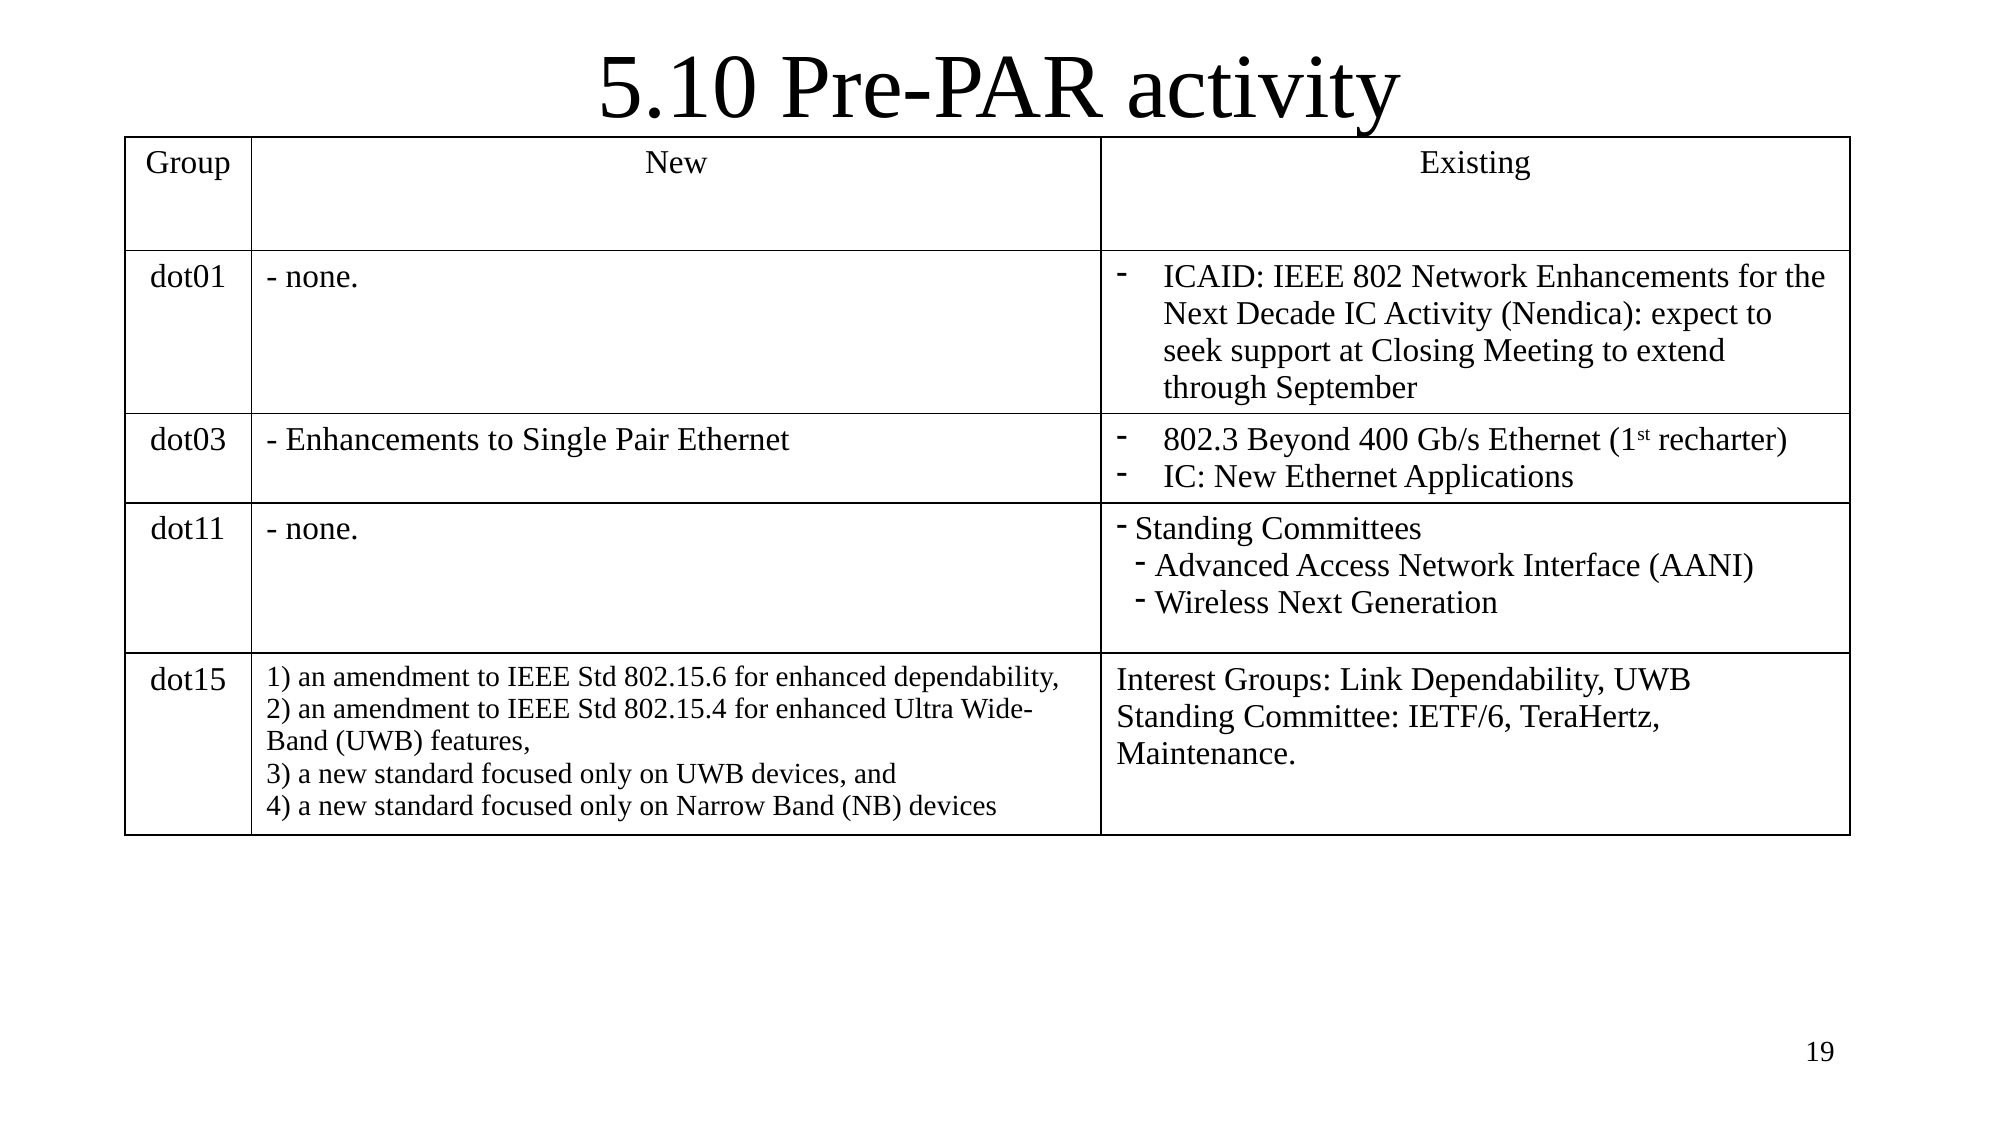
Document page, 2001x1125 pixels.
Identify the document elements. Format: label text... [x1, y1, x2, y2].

table_cell - Enhancements to Single Pair Ethernet [252, 414, 1100, 502]
table_cell dot03 [126, 414, 251, 502]
title 5.10 Pre-PAR activity [362, 24, 1638, 136]
table_cell - none. [252, 504, 1100, 652]
table_cell dot15 [126, 654, 251, 834]
table_cell dot01 [126, 251, 251, 413]
table_cell ICAID: IEEE 802 Network Enhancements for the Next Decade IC Activity (Nendica): expect to seek support at Closing Meeting to extend through September [1102, 251, 1849, 413]
table_cell Interest Groups: Link Dependability, UWB Standing Committee: IETF/6, TeraHertz, Maintenance. [1102, 654, 1849, 834]
slide_number 19 [1433, 1024, 1851, 1101]
table_cell Standing Committees Advanced Access Network Interface (AANI) Wireless Next Generation [1102, 504, 1849, 652]
table_cell 802.3 Beyond 400 Gb/s Ethernet (1st recharter) IC: New Ethernet Applications [1102, 414, 1849, 502]
table_cell 1) an amendment to IEEE Std 802.15.6 for enhanced dependability, 2) an amendment to IEEE Std 802.15.4 for enhanced Ultra Wide-Band (UWB) features, 3) a new standard focused only on UWB devices, and 4) a new standard focused only on Narrow Band (NB) devices [252, 654, 1100, 834]
table_cell - none. [252, 251, 1100, 413]
table_header Existing [1102, 138, 1849, 250]
table_header Group [126, 138, 251, 250]
table_header New [252, 138, 1100, 250]
table_cell dot11 [126, 504, 251, 652]
